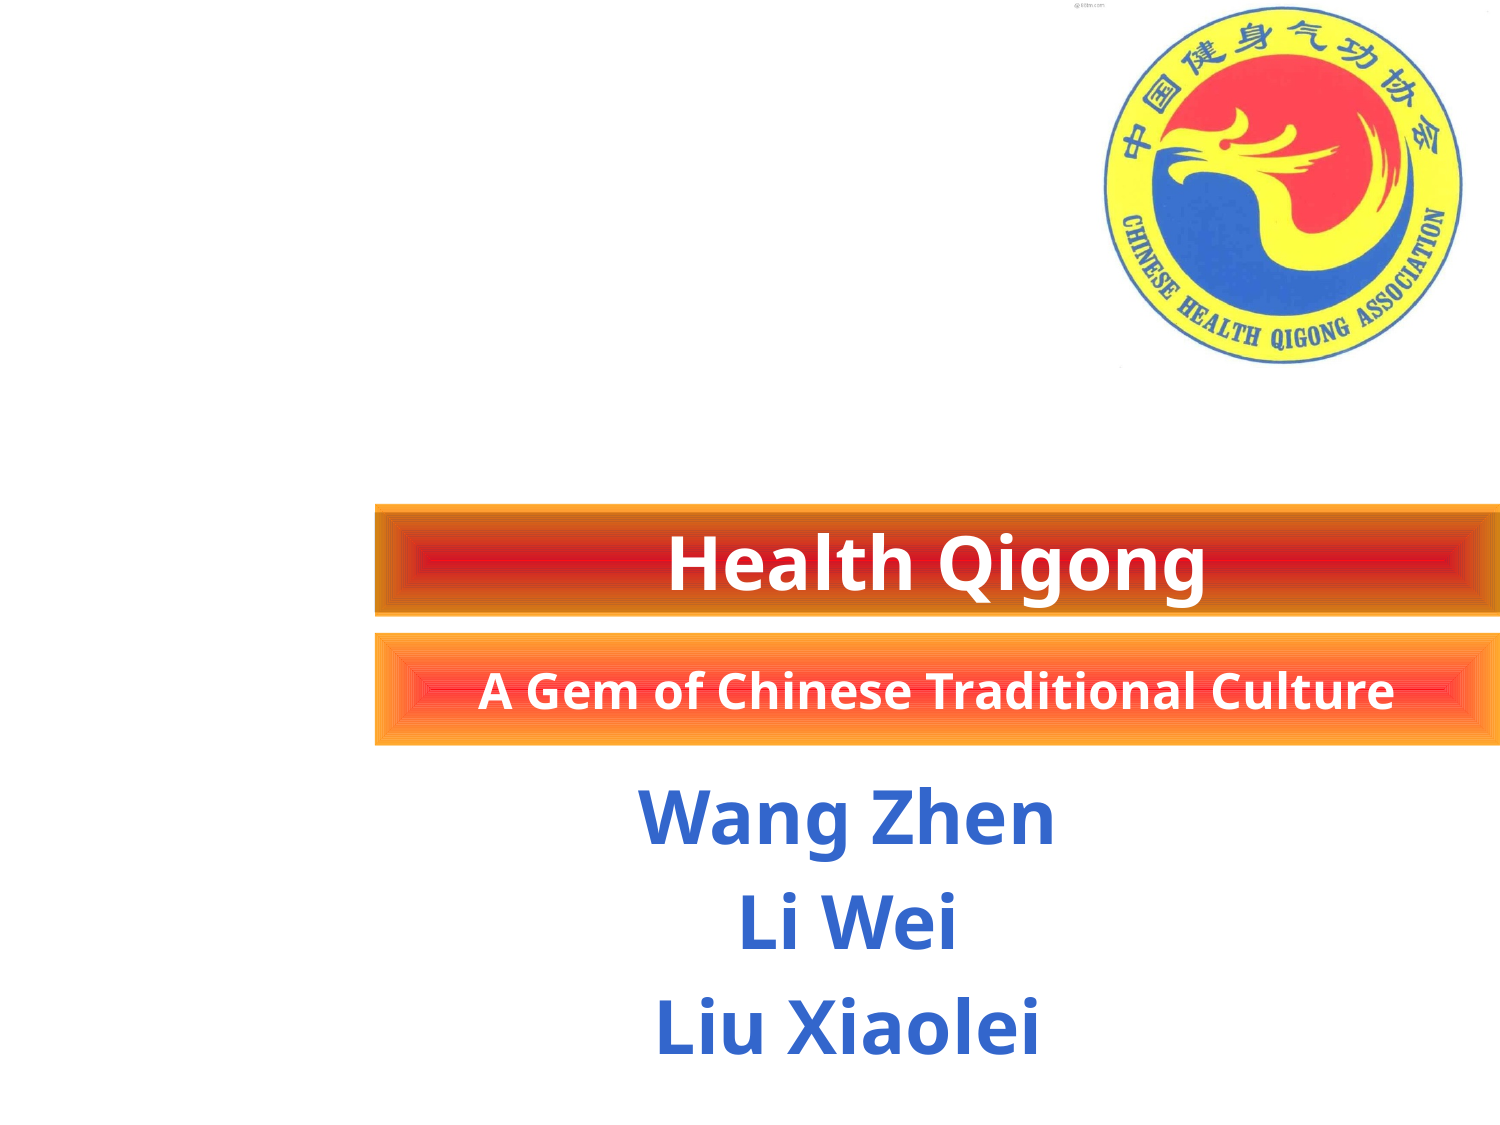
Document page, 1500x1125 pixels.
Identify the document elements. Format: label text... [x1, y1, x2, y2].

subtitle Wang Zhen Li Wei Liu Xiaolei [269, 761, 1428, 1077]
text_box A Gem of Chinese Traditional Culture [374, 632, 1500, 746]
picture [1074, 0, 1500, 368]
title Health Qigong [374, 503, 1500, 617]
